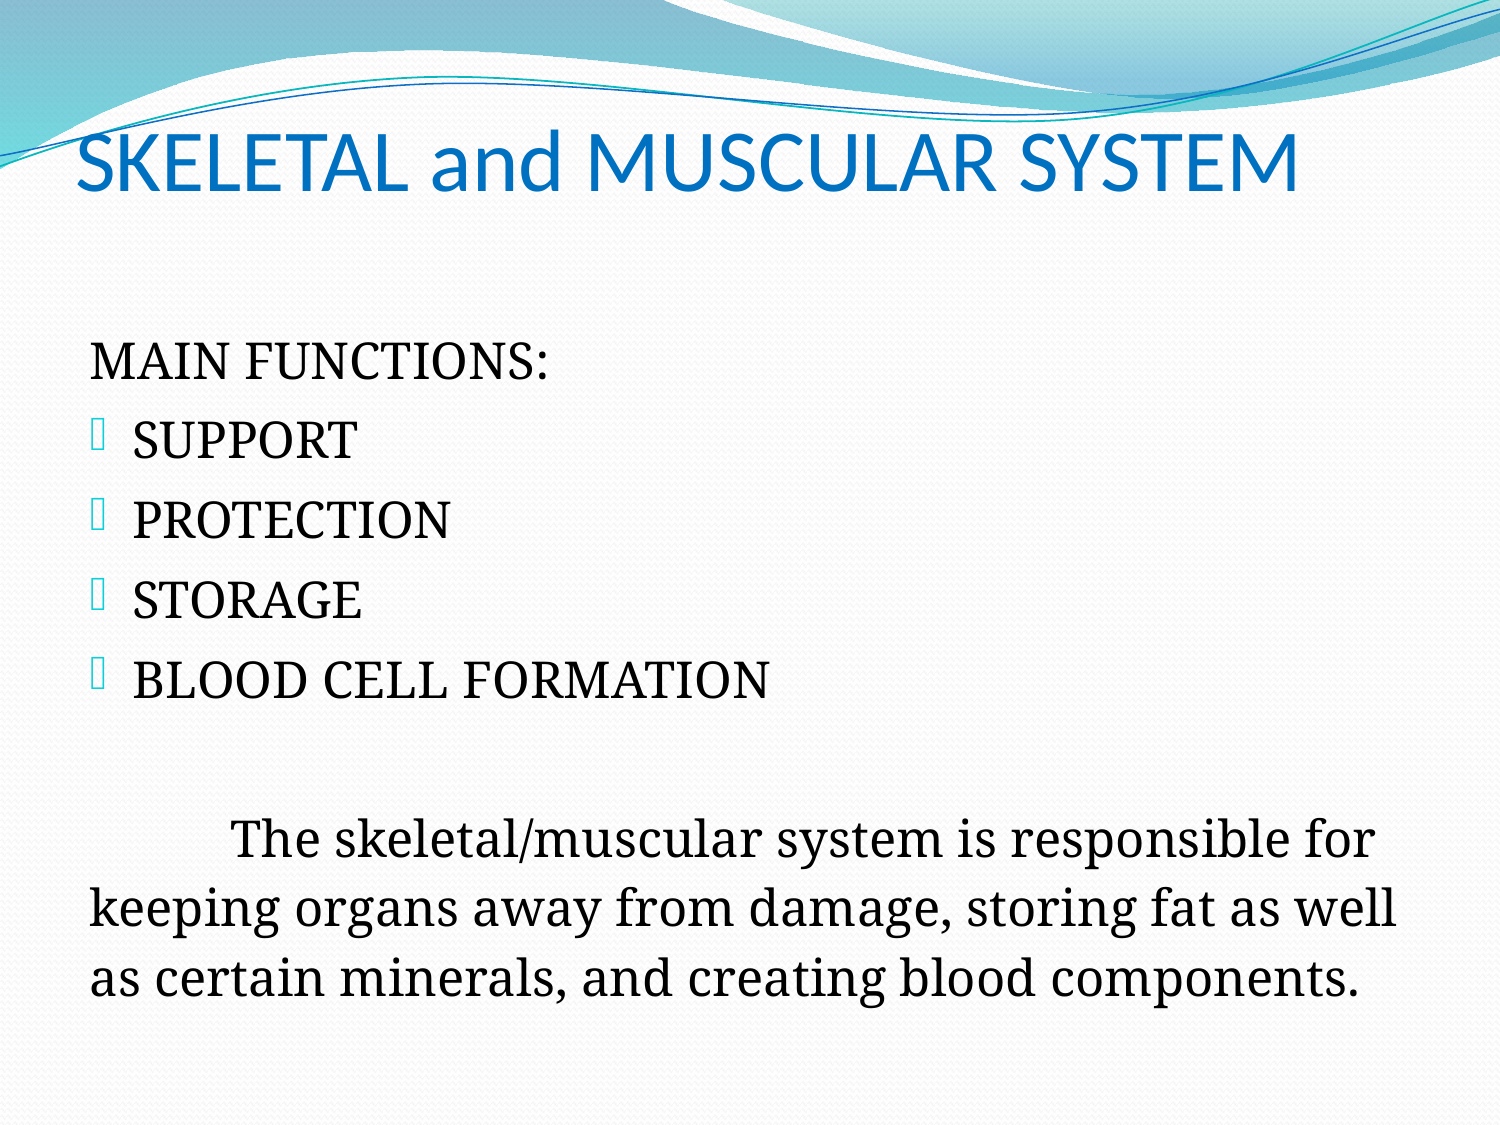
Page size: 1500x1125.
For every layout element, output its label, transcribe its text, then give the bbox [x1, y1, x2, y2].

list MAIN FUNCTIONS: SUPPORT PROTECTION STORAGE BLOOD CELL FORMATION The skeletal/muscular system is responsible for keeping organs away from damage, storing fat as well as certain minerals, and creating blood components. [75, 317, 1425, 1038]
title SKELETAL and MUSCULAR SYSTEM [75, 115, 1425, 303]
